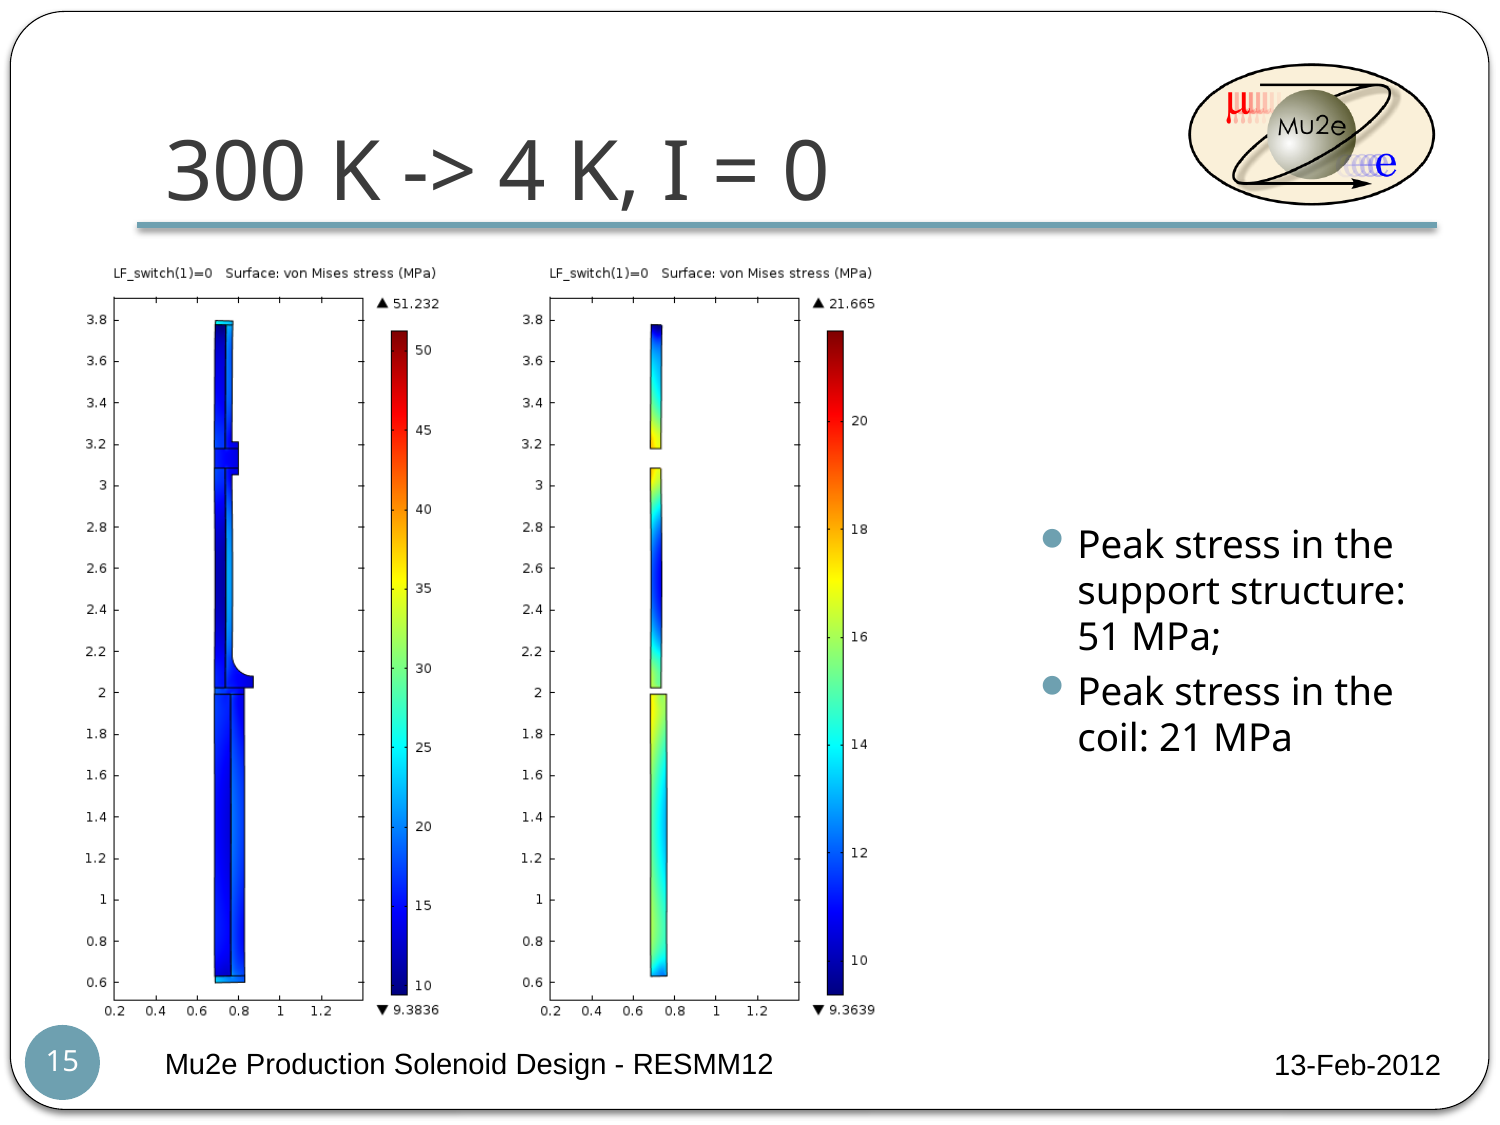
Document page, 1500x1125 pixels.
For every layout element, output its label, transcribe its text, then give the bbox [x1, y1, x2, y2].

title 300 K -> 4 K, I = 0 [149, 44, 1426, 233]
picture [499, 262, 926, 1026]
list Peak stress in the support structure: 51 MPa; Peak stress in the coil: 21 MPa [1024, 512, 1426, 801]
footer Mu2e Production Solenoid Design - RESMM12 [150, 1032, 913, 1100]
slide_number 13-Feb-2012 [1050, 1025, 1457, 1104]
picture [1426, 62, 1436, 206]
picture [64, 262, 491, 1026]
slide_number 15 [24, 1025, 100, 1100]
